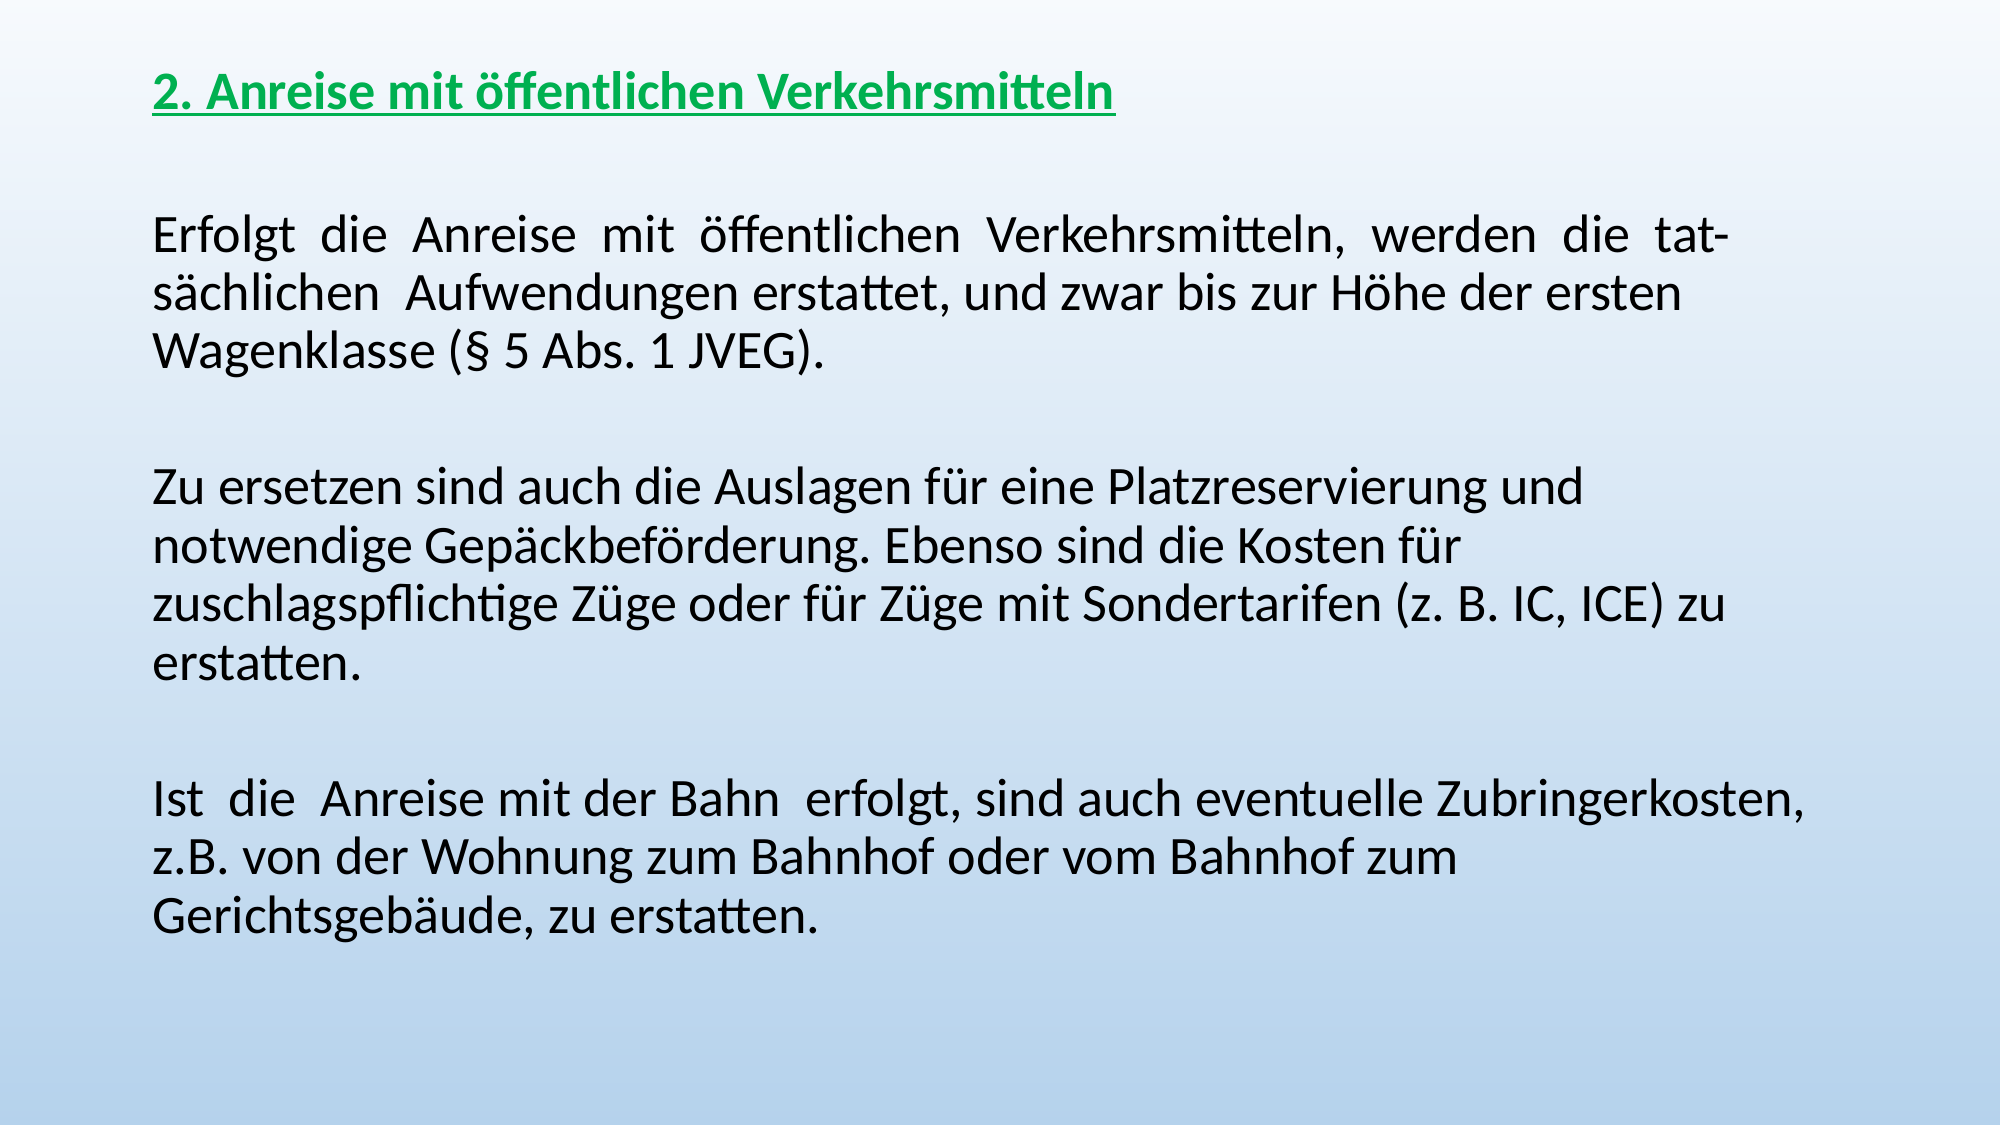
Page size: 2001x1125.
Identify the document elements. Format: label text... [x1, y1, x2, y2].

list 2. Anreise mit öffentlichen Verkehrsmitteln Erfolgt die Anreise mit öffentlichen Verkehrsmitteln, werden die tat-sächlichen Aufwendungen erstattet, und zwar bis zur Höhe der ersten Wagenklasse (§ 5 Abs. 1 JVEG). Zu ersetzen sind auch die Auslagen für eine Platzreservierung und notwendige Gepäckbeförderung. Ebenso sind die Kosten für zuschlagspflichtige Züge oder für Züge mit Sondertarifen (z. B. IC, ICE) zu erstatten. Ist die Anreise mit der Bahn erfolgt, sind auch eventuelle Zubringerkosten, z.B. von der Wohnung zum Bahnhof oder vom Bahnhof zum Gerichtsgebäude, zu erstatten. [137, 55, 1863, 1014]
